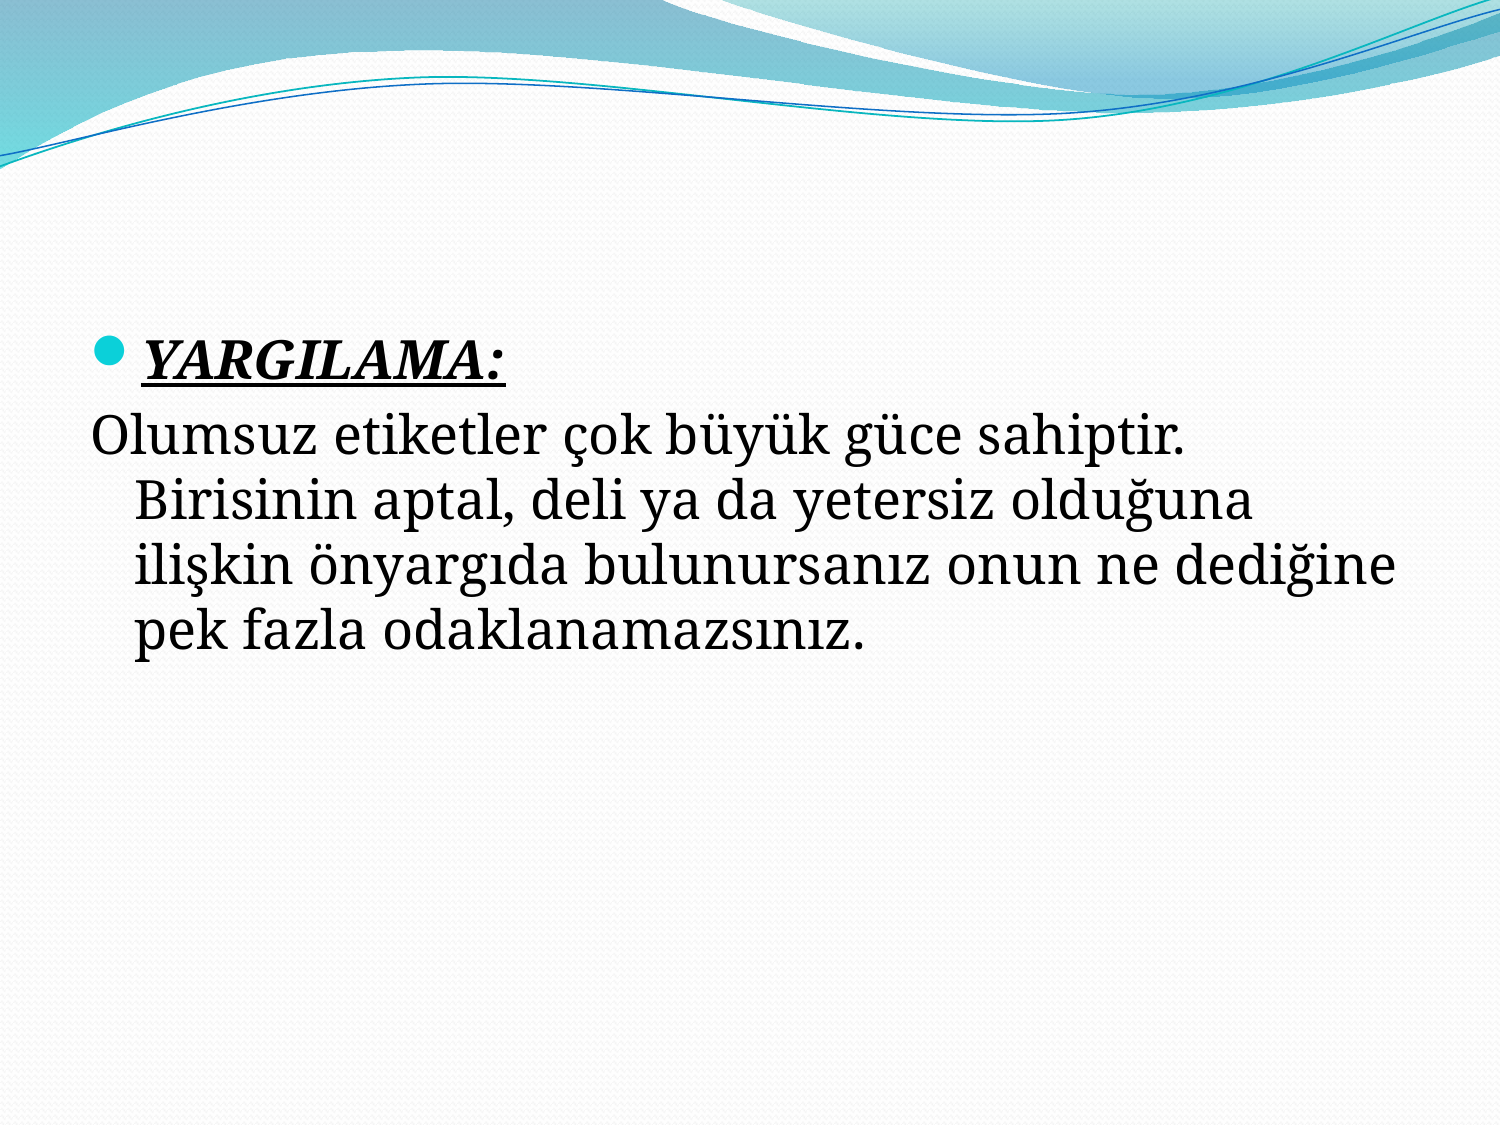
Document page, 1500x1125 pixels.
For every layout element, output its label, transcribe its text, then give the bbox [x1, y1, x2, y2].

list YARGILAMA: Olumsuz etiketler çok büyük güce sahiptir. Birisinin aptal, deli ya da yetersiz olduğuna ilişkin önyargıda bulunursanız onun ne dediğine pek fazla odaklanamazsınız. [74, 317, 1426, 1038]
